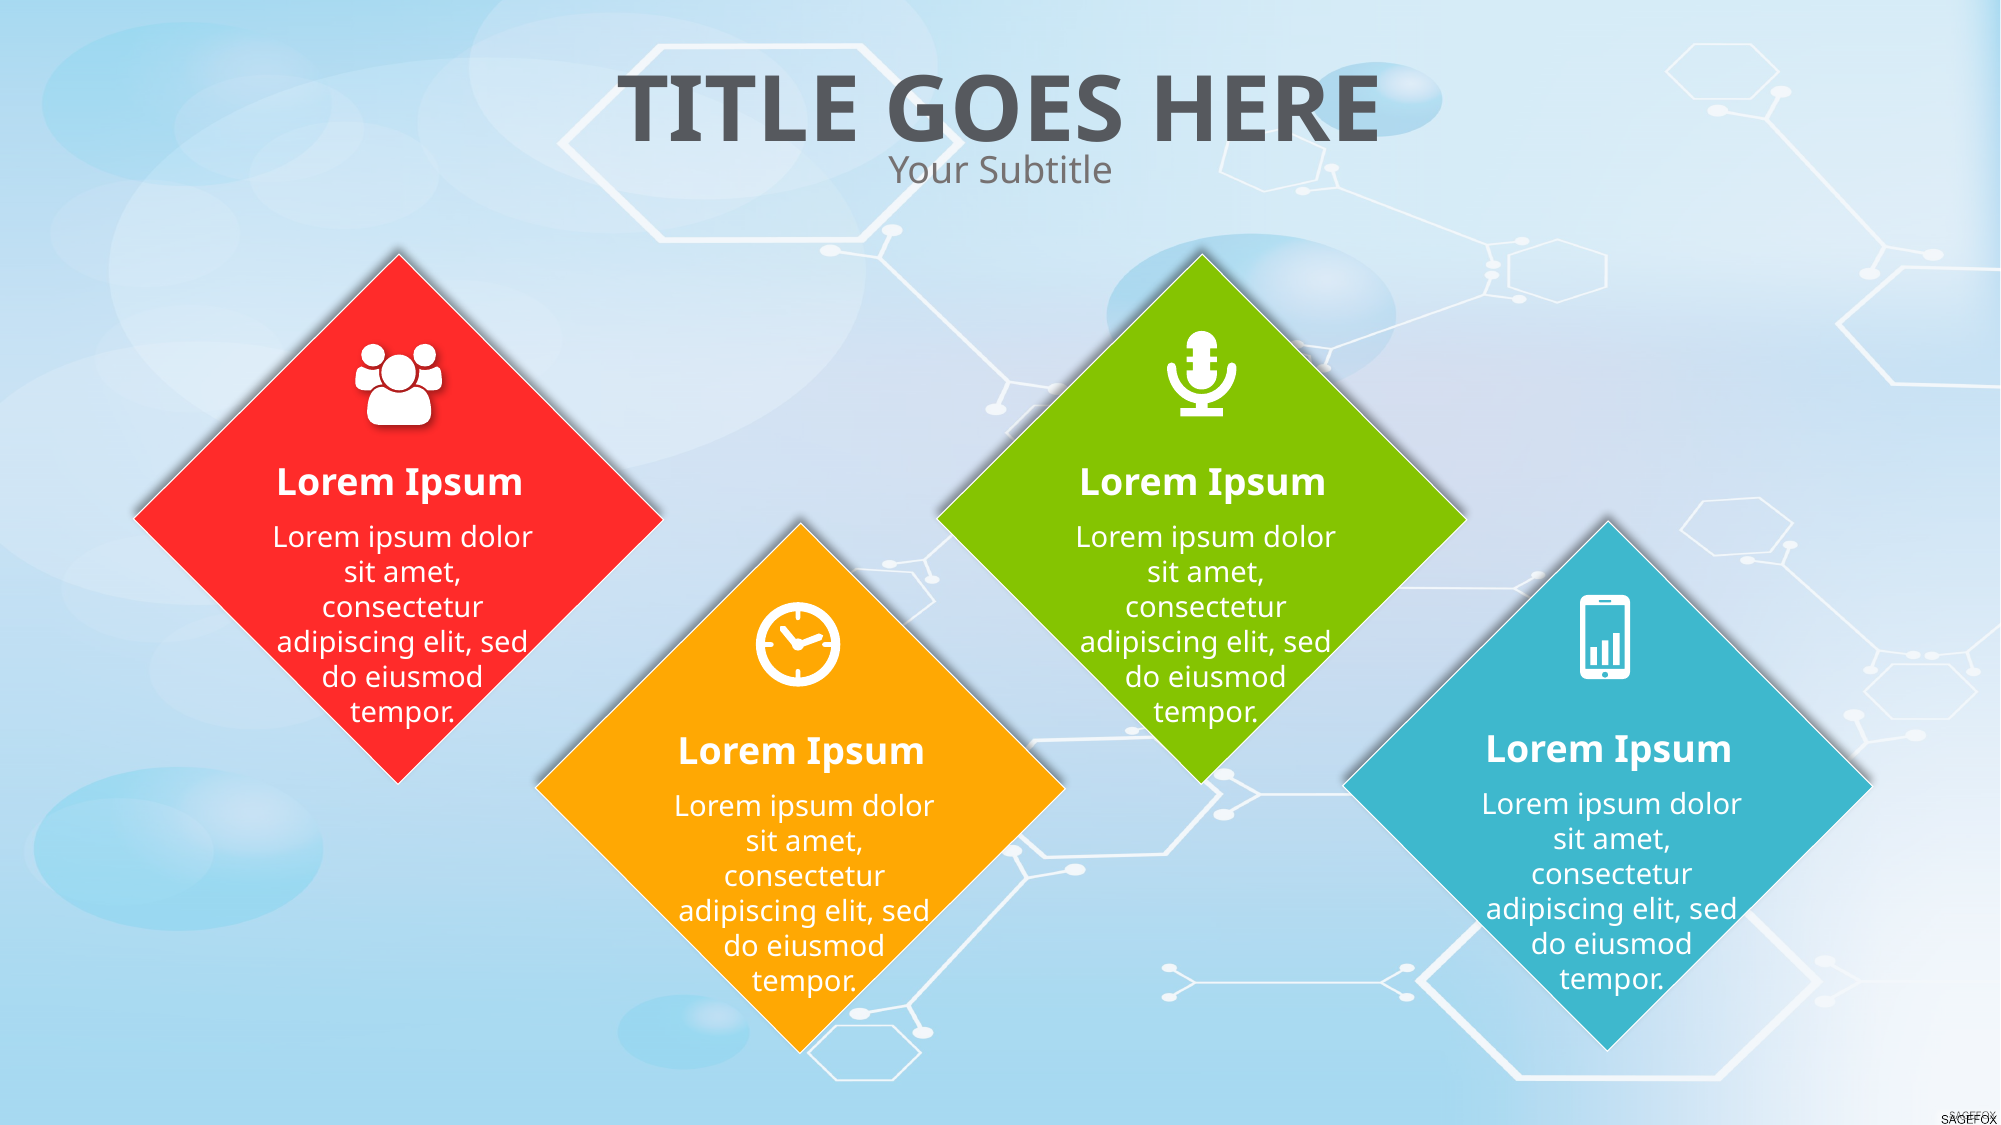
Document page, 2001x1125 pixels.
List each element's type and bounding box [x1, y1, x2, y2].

text_box [249, 450, 550, 668]
text_box [1052, 450, 1353, 668]
picture [1925, 0, 2001, 1125]
text_box [1167, 330, 1237, 417]
text_box [651, 719, 952, 937]
text_box [1341, 519, 1875, 903]
text_box [1580, 594, 1631, 679]
text_box [280, 668, 517, 786]
text_box [682, 937, 919, 1055]
text_box [1489, 935, 1726, 1053]
text_box [533, 521, 1067, 906]
text_box [1083, 668, 1320, 786]
text_box [131, 252, 666, 637]
text_box [755, 602, 841, 687]
text_box [1458, 717, 1759, 935]
picture [1938, 1114, 1999, 1125]
text_box [548, 42, 1452, 199]
text_box [355, 343, 442, 425]
text_box [935, 252, 1469, 637]
